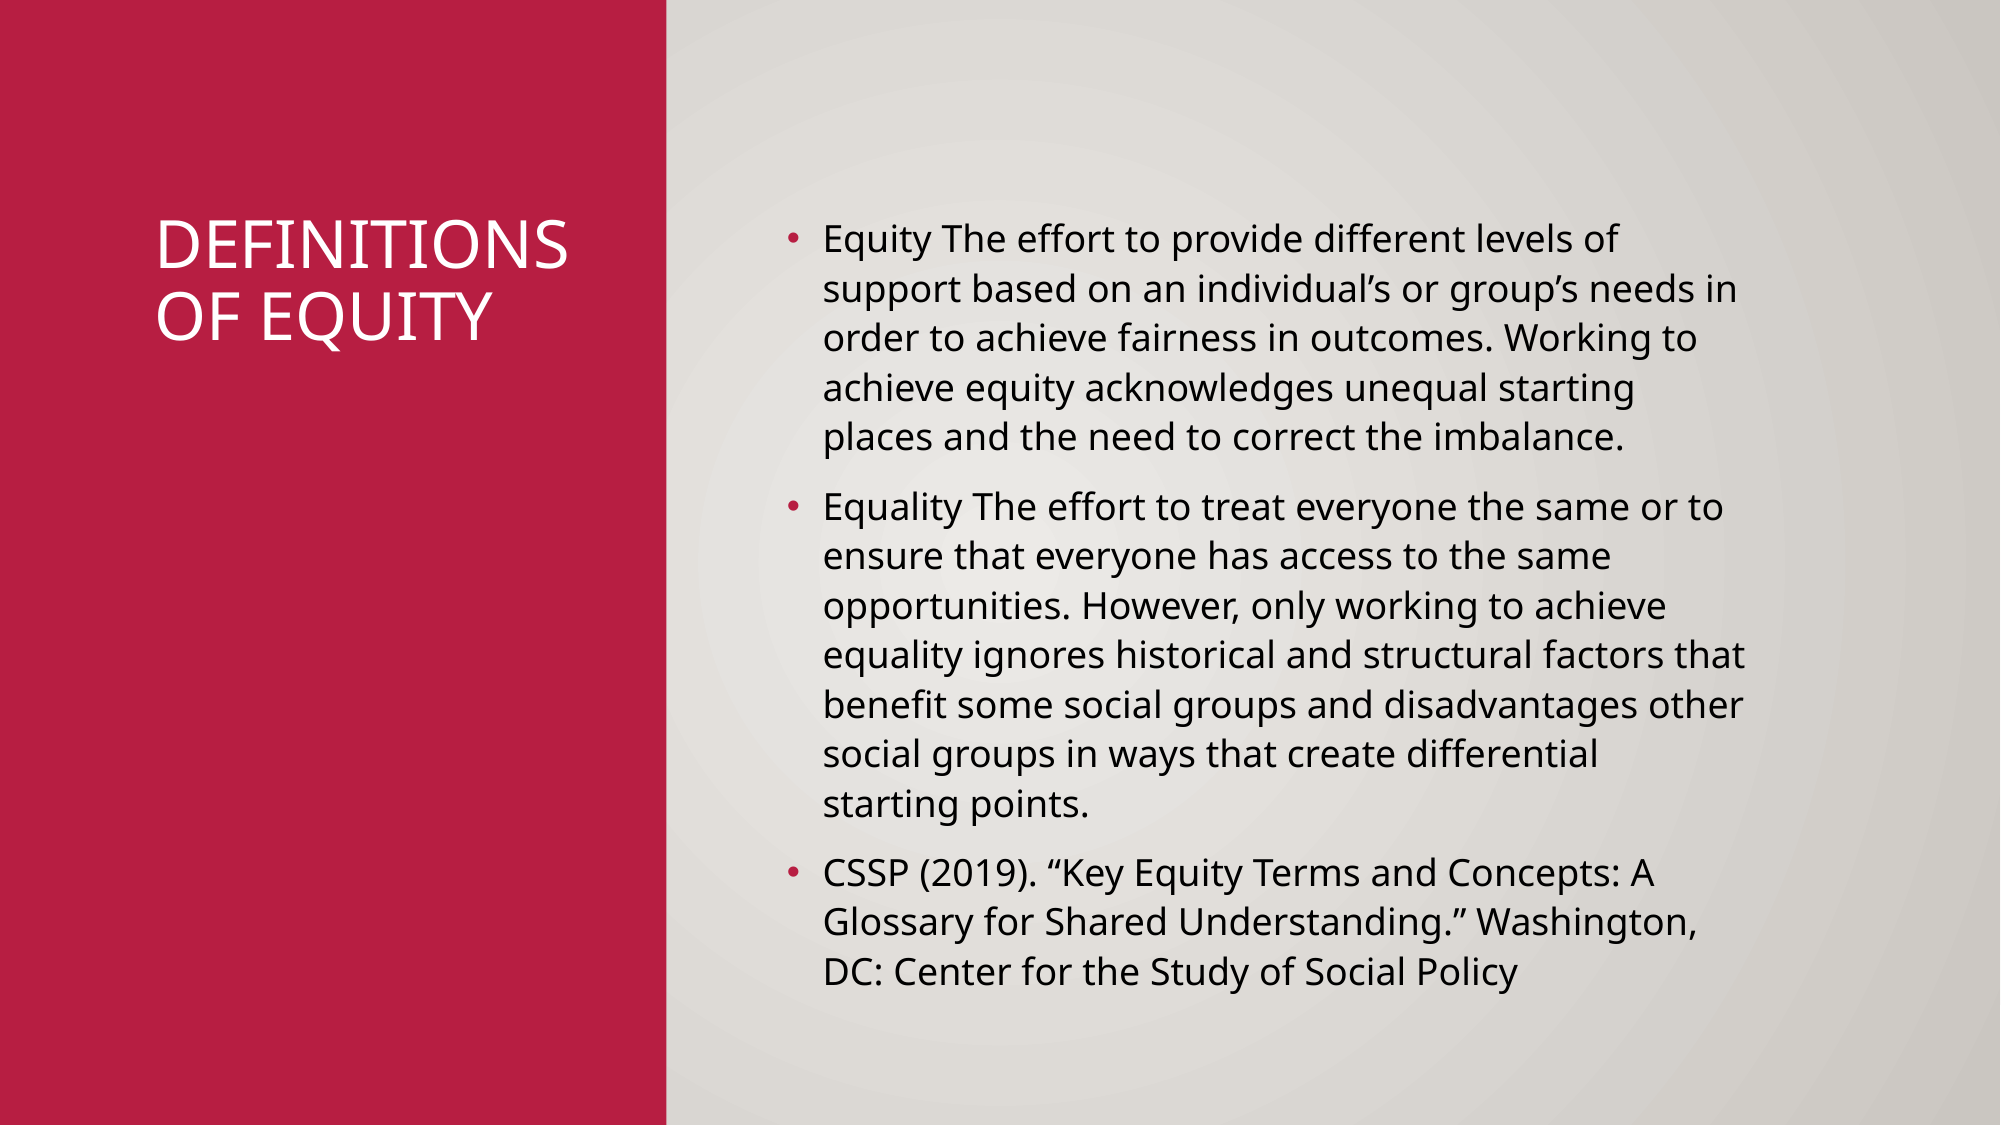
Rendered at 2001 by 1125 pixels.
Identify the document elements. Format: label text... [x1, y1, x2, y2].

text_box [0, 0, 668, 1125]
title Definitions of Equity [139, 203, 587, 956]
text_box [668, 0, 2000, 1125]
list Equity The effort to provide different levels of support based on an individual’s or group’s needs in order to achieve fairness in outcomes. Working to achieve equity acknowledges unequal starting places and the need to correct the imbalance. Equality The effort to treat everyone the same or to ensure that everyone has access to the same opportunities. However, only working to achieve equality ignores historical and structural factors that benefit some social groups and disadvantages other social groups in ways that create differential starting points. CSSP (2019). “Key Equity Terms and Concepts: A Glossary for Shared Understanding.” Washington, DC: Center for the Study of Social Policy [771, 203, 1762, 1010]
